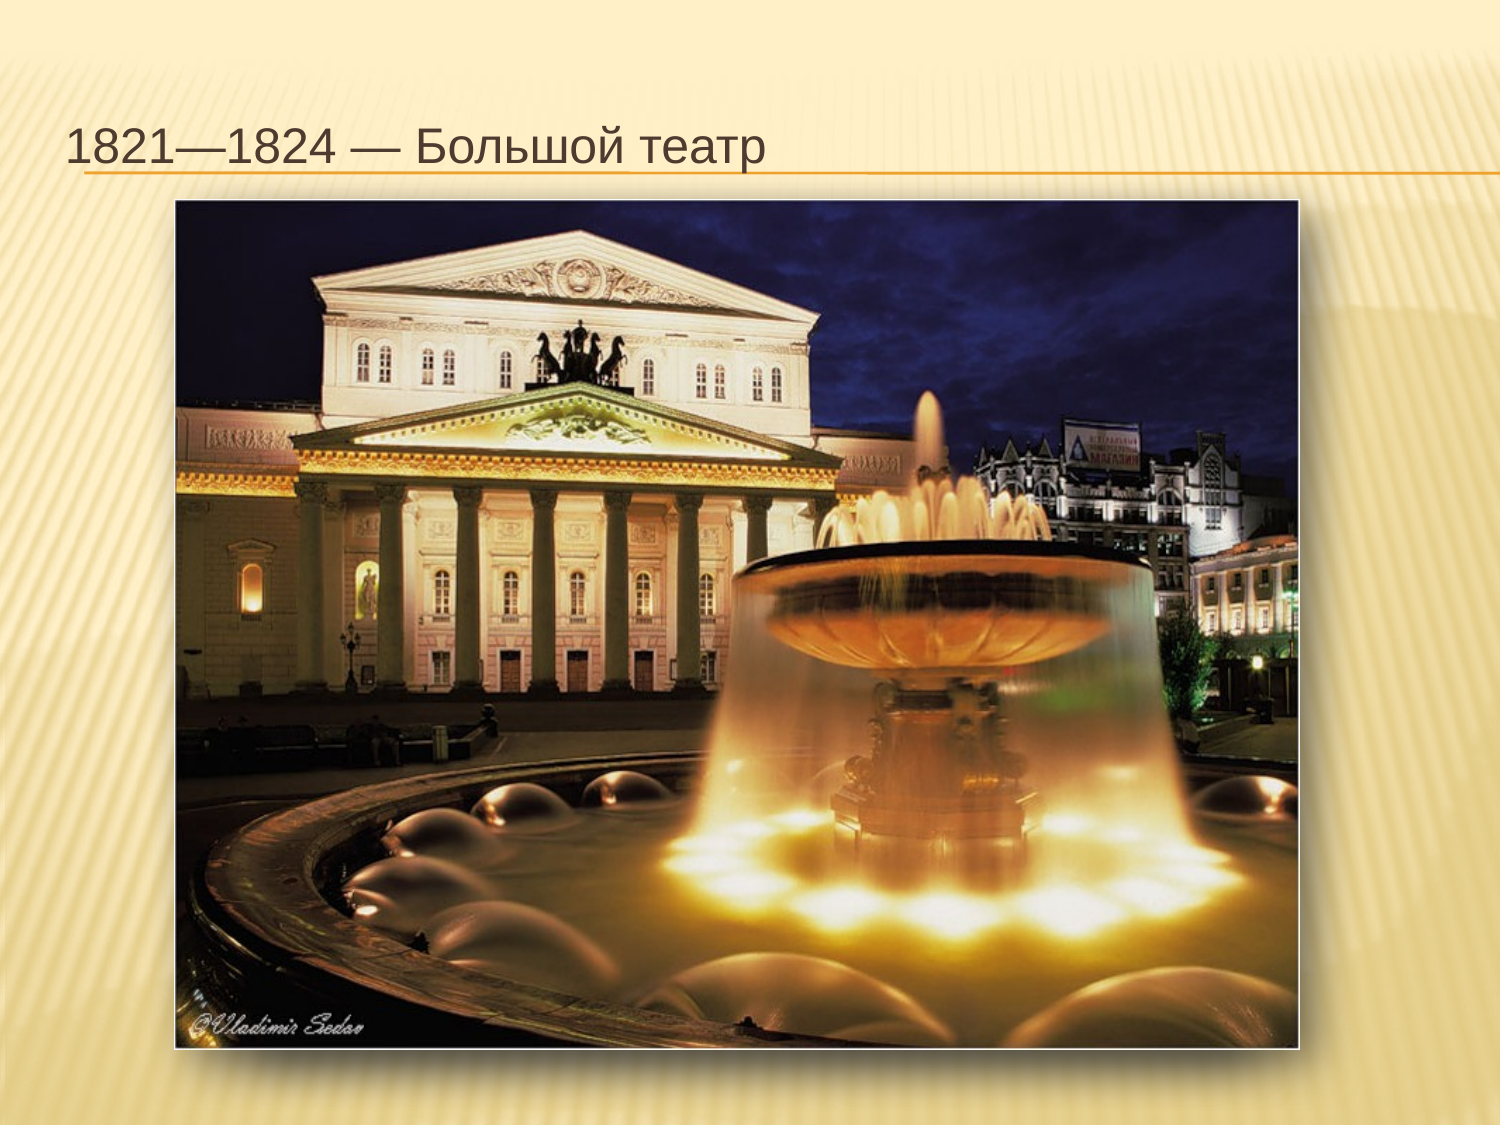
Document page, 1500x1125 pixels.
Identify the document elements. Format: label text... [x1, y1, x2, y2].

title 1821—1824 — Большой театр [50, 75, 1475, 213]
picture [174, 199, 1301, 1051]
